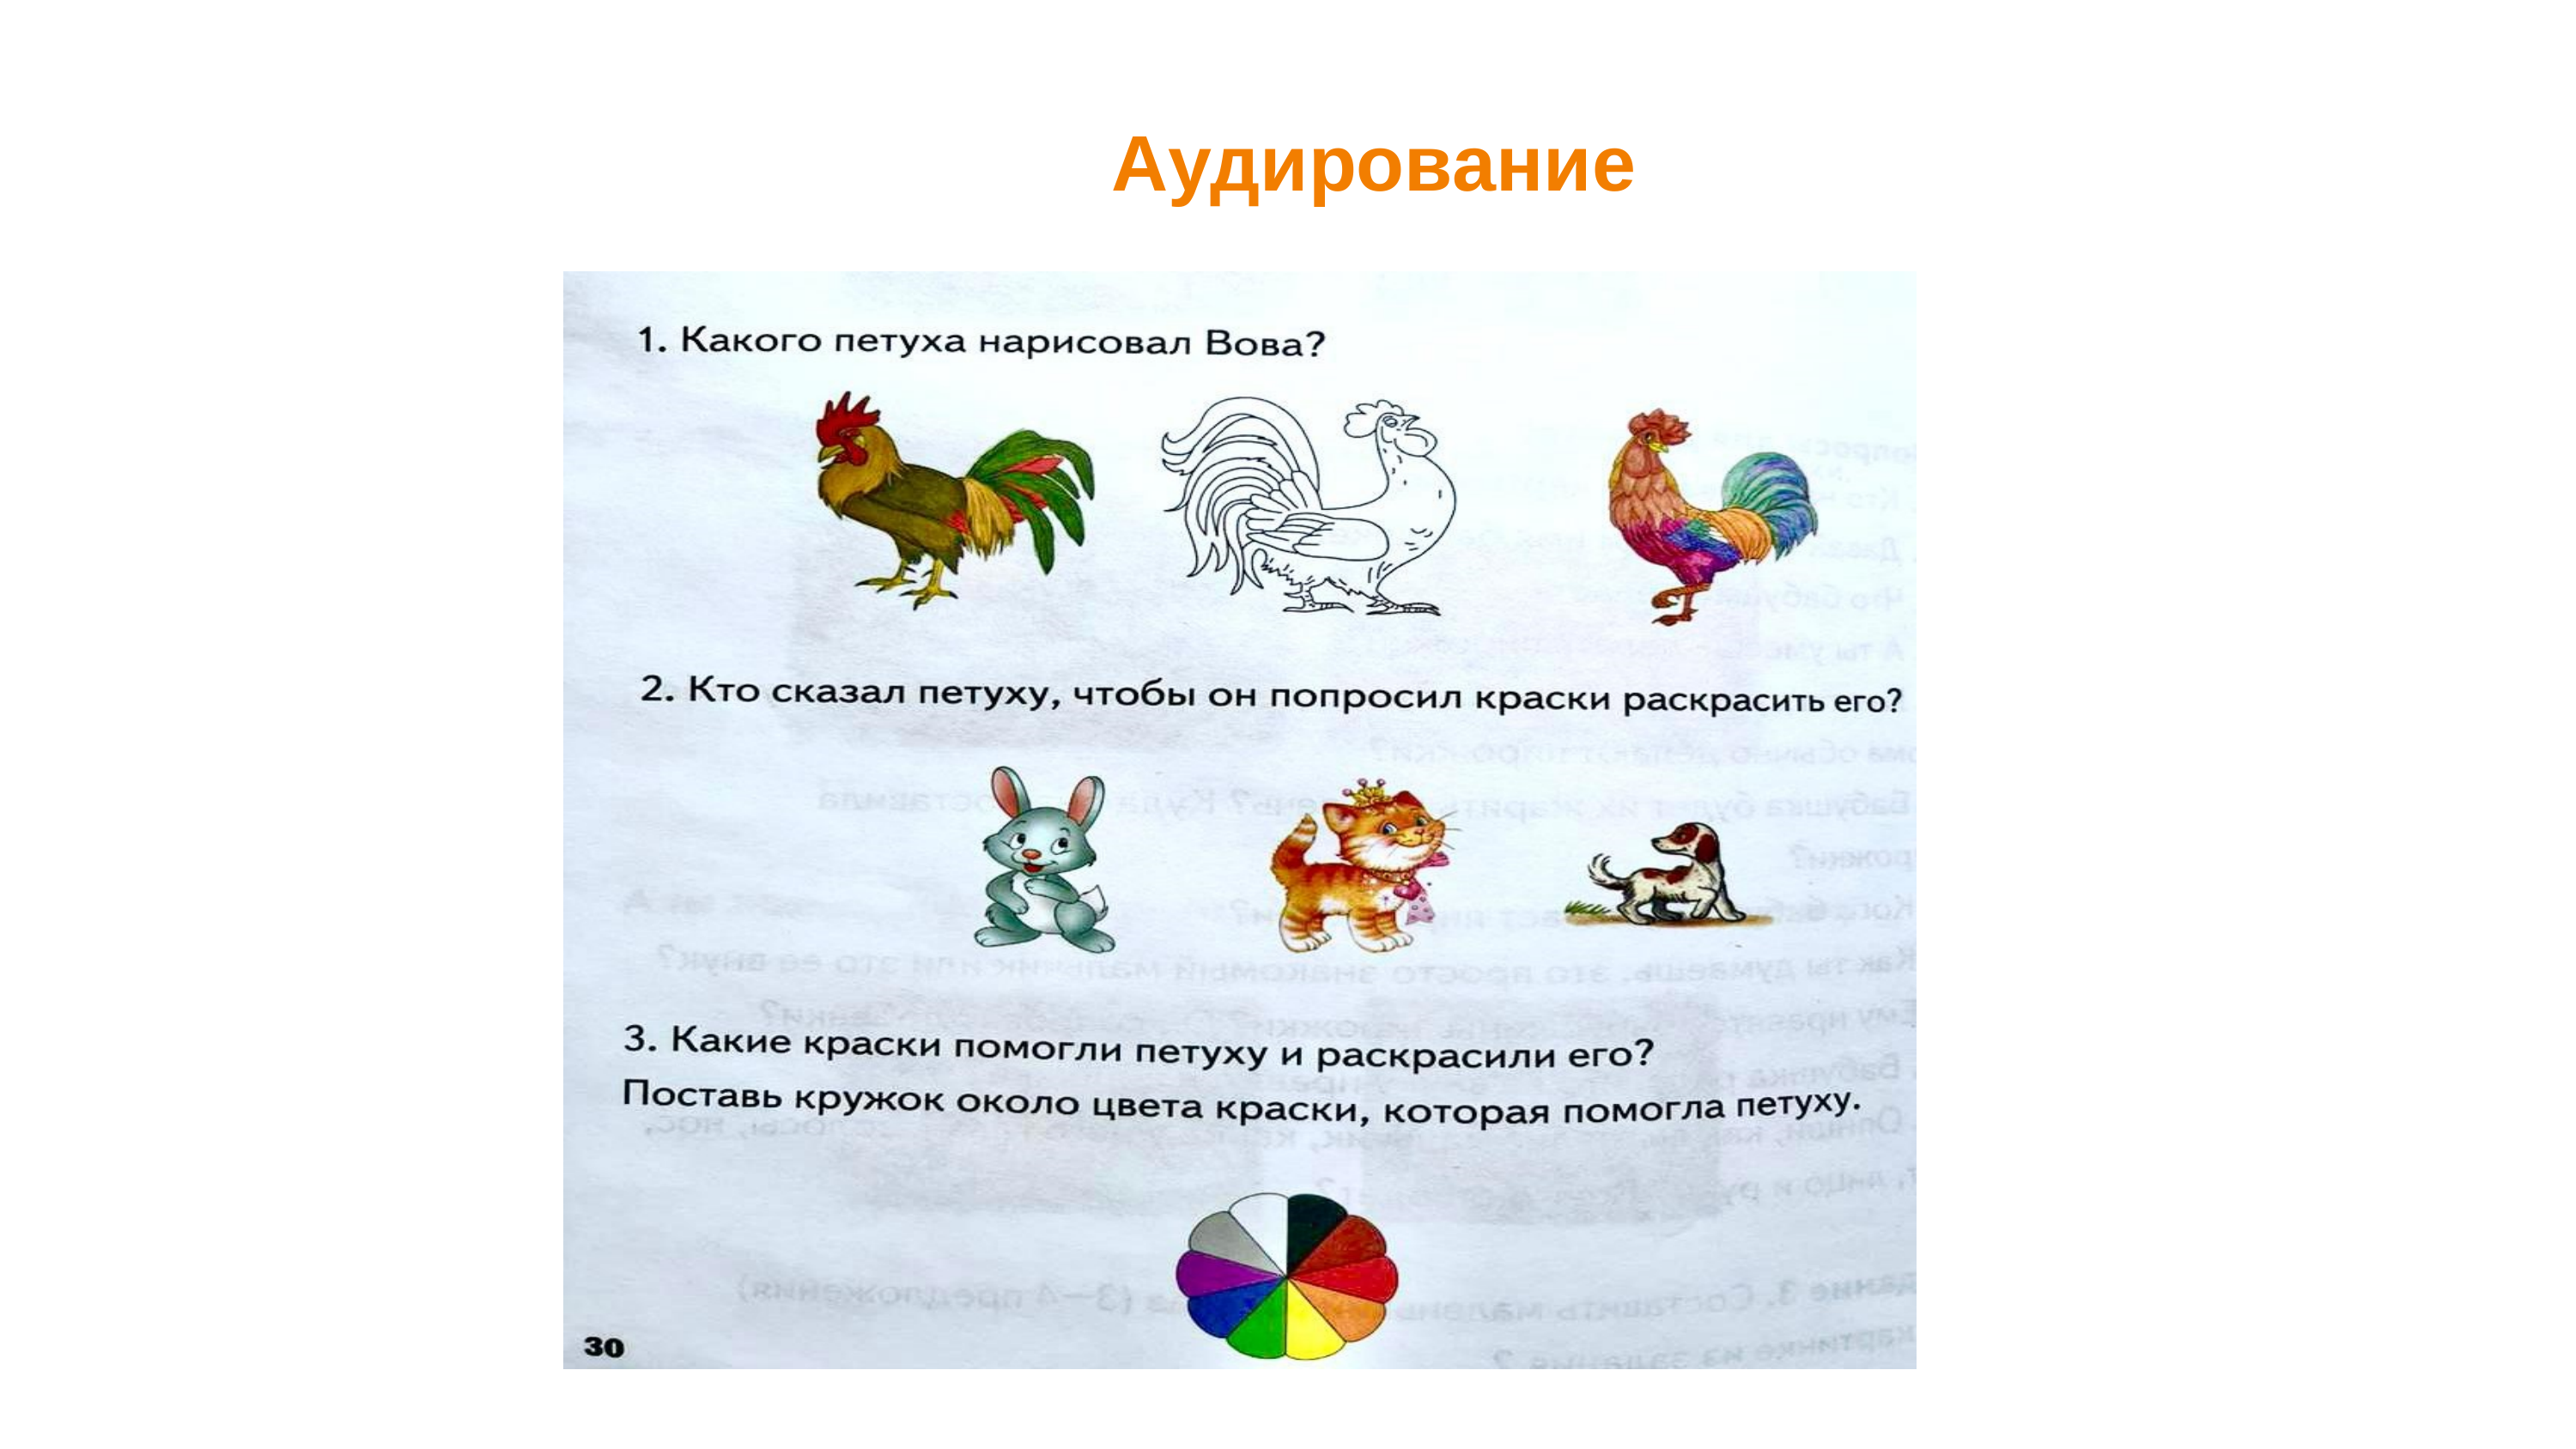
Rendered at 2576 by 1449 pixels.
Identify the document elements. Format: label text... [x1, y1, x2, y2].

picture [562, 271, 1917, 1369]
title Аудирование [301, 80, 2447, 238]
